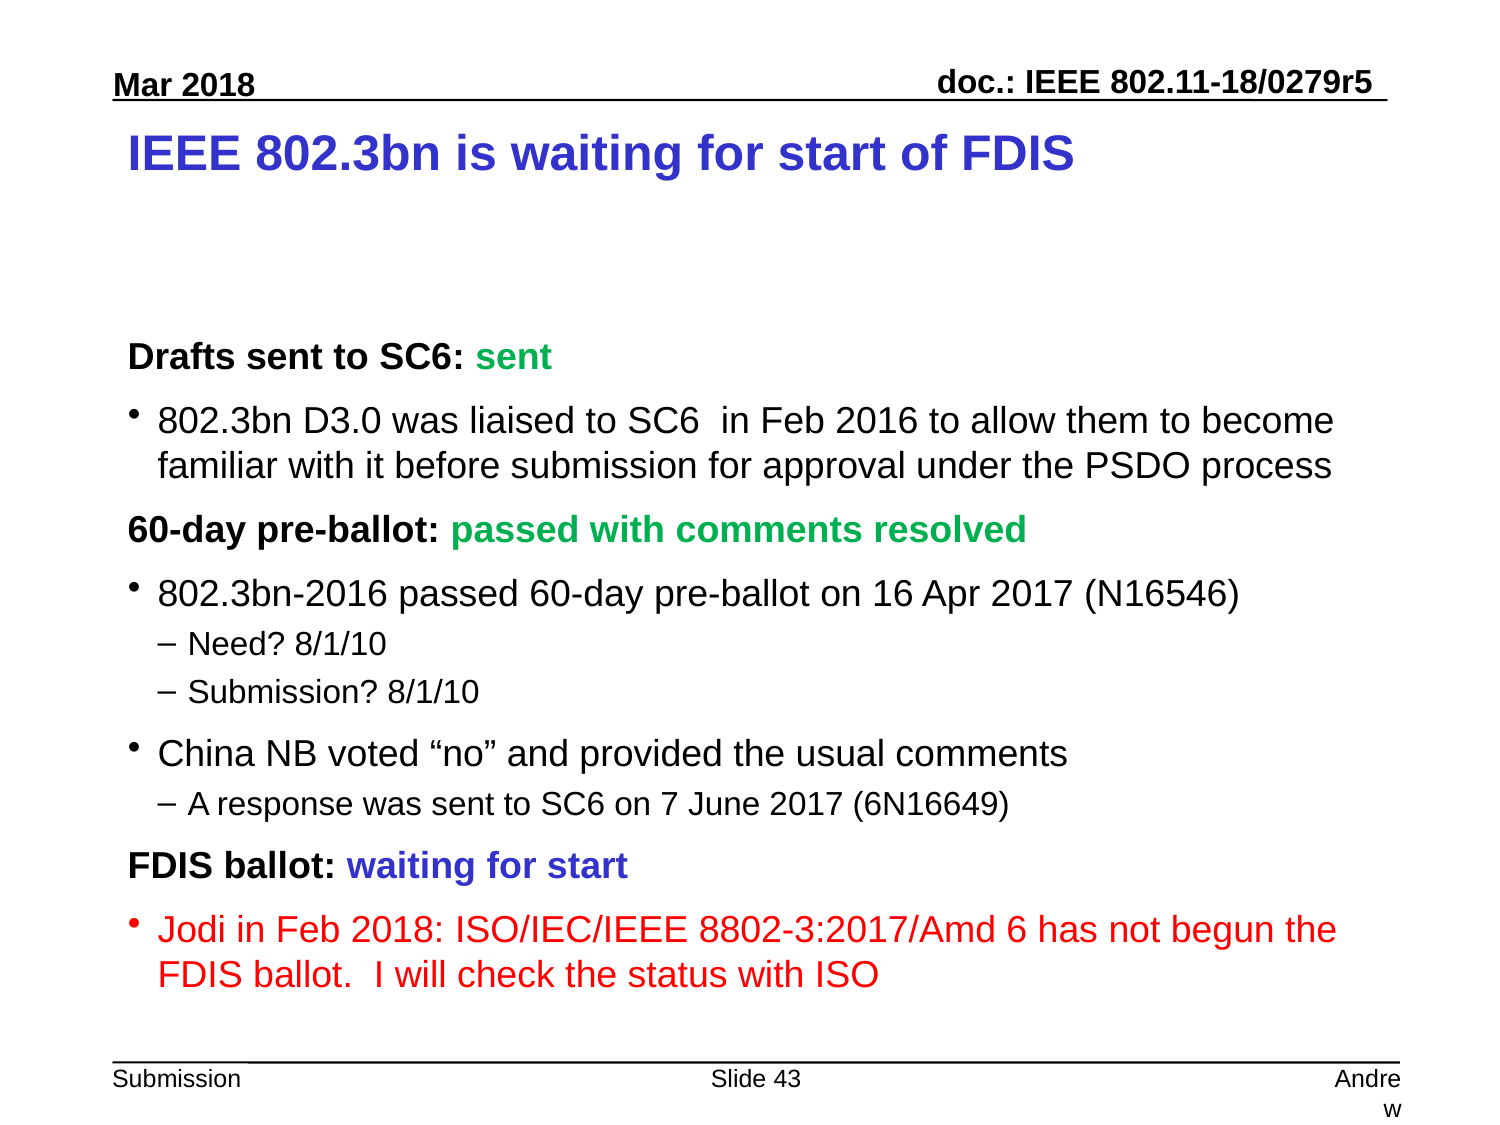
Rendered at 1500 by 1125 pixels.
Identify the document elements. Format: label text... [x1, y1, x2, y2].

slide_number Slide 43 [709, 1061, 803, 1093]
list Drafts sent to SC6: sent 802.3bn D3.0 was liaised to SC6 in Feb 2016 to allow them to become familiar with it before submission for approval under the PSDO process 60-day pre-ballot: passed with comments resolved 802.3bn-2016 passed 60-day pre-ballot on 16 Apr 2017 (N16546) Need? 8/1/10 Submission? 8/1/10 China NB voted “no” and provided the usual comments A response was sent to SC6 on 7 June 2017 (6N16649) FDIS ballot: waiting for start Jodi in Feb 2018: ISO/IEC/IEEE 8802-3:2017/Amd 6 has not begun the FDIS ballot. I will check the status with ISO [112, 324, 1388, 1000]
footer Andrew Myles, Cisco [1320, 1061, 1402, 1093]
title IEEE 802.3bn is waiting for start of FDIS [112, 112, 1388, 288]
